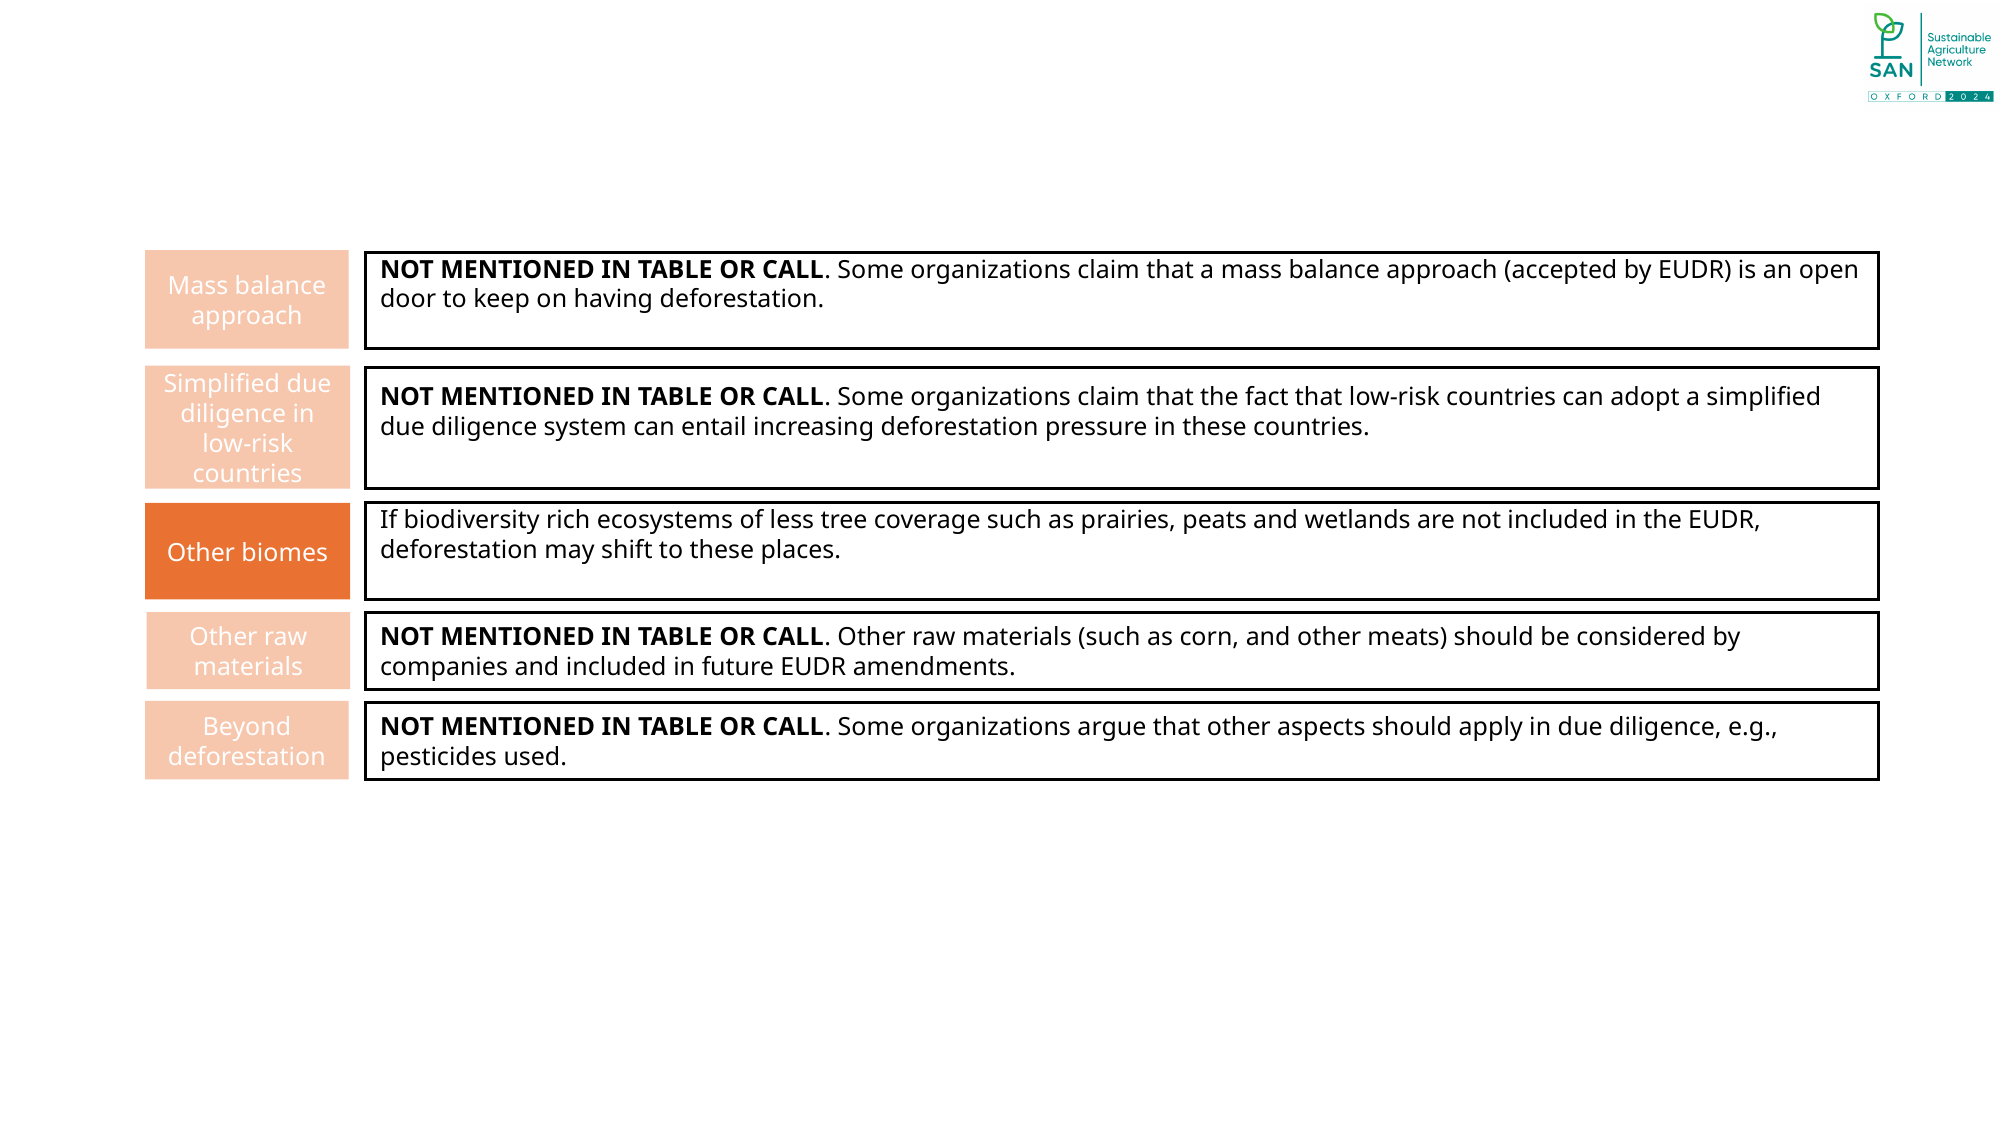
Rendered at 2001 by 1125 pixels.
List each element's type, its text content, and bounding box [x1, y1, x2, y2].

text_box NOT MENTIONED IN TABLE OR CALL. Some organizations argue that other aspects should apply in due diligence, e.g., pesticides used. [364, 701, 1880, 781]
text_box NOT MENTIONED IN TABLE OR CALL. Some organizations claim that the fact that low-risk countries can adopt a simplified due diligence system can entail increasing deforestation pressure in these countries. [364, 366, 1880, 490]
text_box Simplified due diligence in low-risk countries [144, 364, 352, 490]
text_box If biodiversity rich ecosystems of less tree coverage such as prairies, peats and wetlands are not included in the EUDR, deforestation may shift to these places. [364, 501, 1880, 601]
picture [1864, 3, 2000, 112]
text_box NOT MENTIONED IN TABLE OR CALL. Some organizations claim that a mass balance approach (accepted by EUDR) is an open door to keep on having deforestation. [364, 251, 1880, 350]
text_box Beyond deforestation [144, 699, 350, 781]
text_box Other biomes [144, 501, 352, 601]
text_box Mass balance approach [144, 249, 350, 350]
text_box Other raw materials [145, 611, 352, 691]
text_box NOT MENTIONED IN TABLE OR CALL. Other raw materials (such as corn, and other meats) should be considered by companies and included in future EUDR amendments. [364, 611, 1880, 691]
